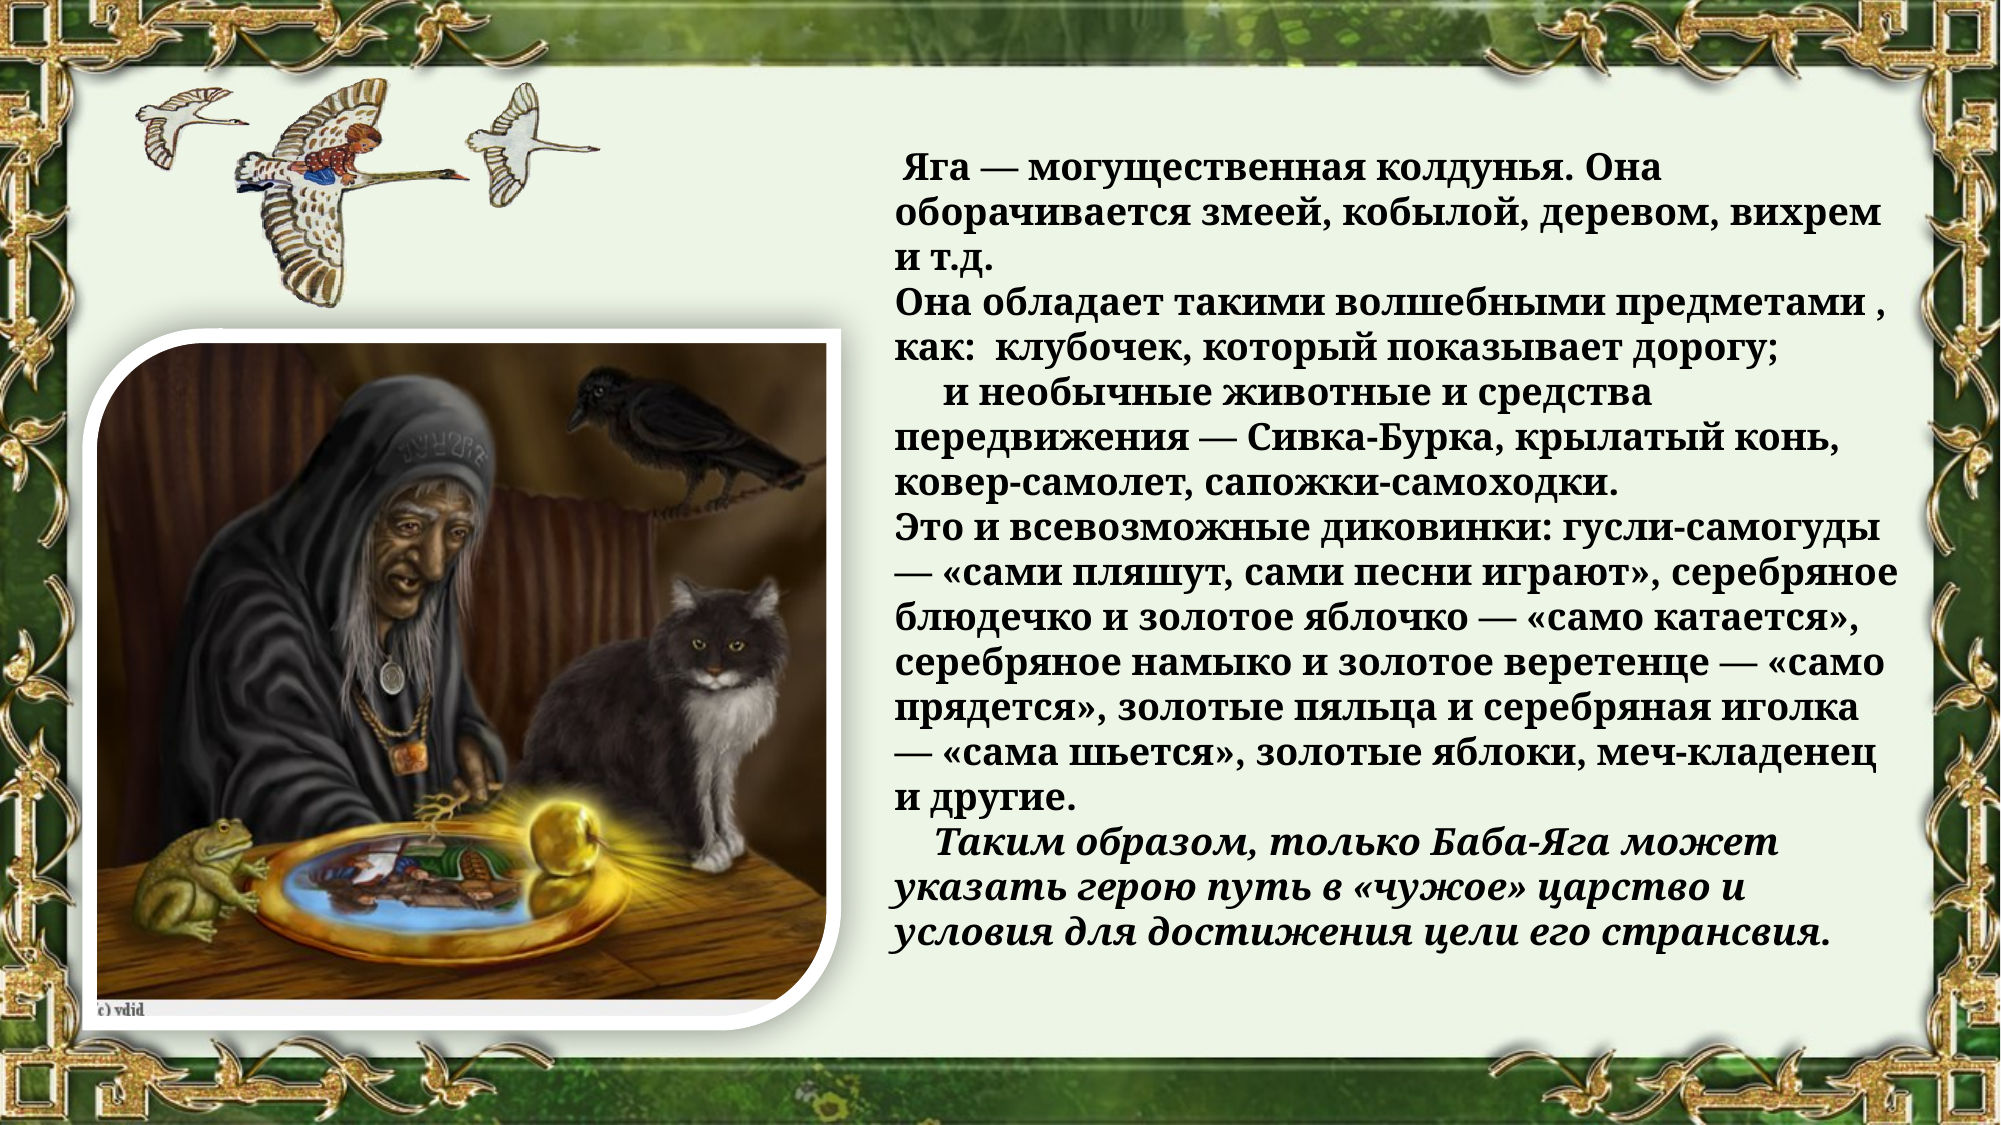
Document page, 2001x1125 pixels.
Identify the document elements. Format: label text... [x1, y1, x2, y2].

picture [0, 0, 2001, 1125]
text_box Яга — могущественная колдунья. Она оборачивается змеей, кобылой, деревом, вихрем и т.д. Она обладает такими волшебными предметами , как: клубочек, который показывает дорогу; и необычные животные и средства передвижения — Сивка-Бурка, крылатый конь, ковер-самолет, сапожки-самоходки. Это и всевозможные диковинки: гусли-самогуды — «сами пляшут, сами песни играют», серебряное блюдечко и золотое яблочко — «само катается», серебряное намыко и золотое веретенце — «само прядется», золотые пяльца и серебряная иголка — «сама шьется», золотые яблоки, меч-кладенец и другие. Таким образом, только Баба-Яга может указать герою путь в «чужое» царство и условия для достижения цели его странсвия. [879, 135, 1917, 961]
